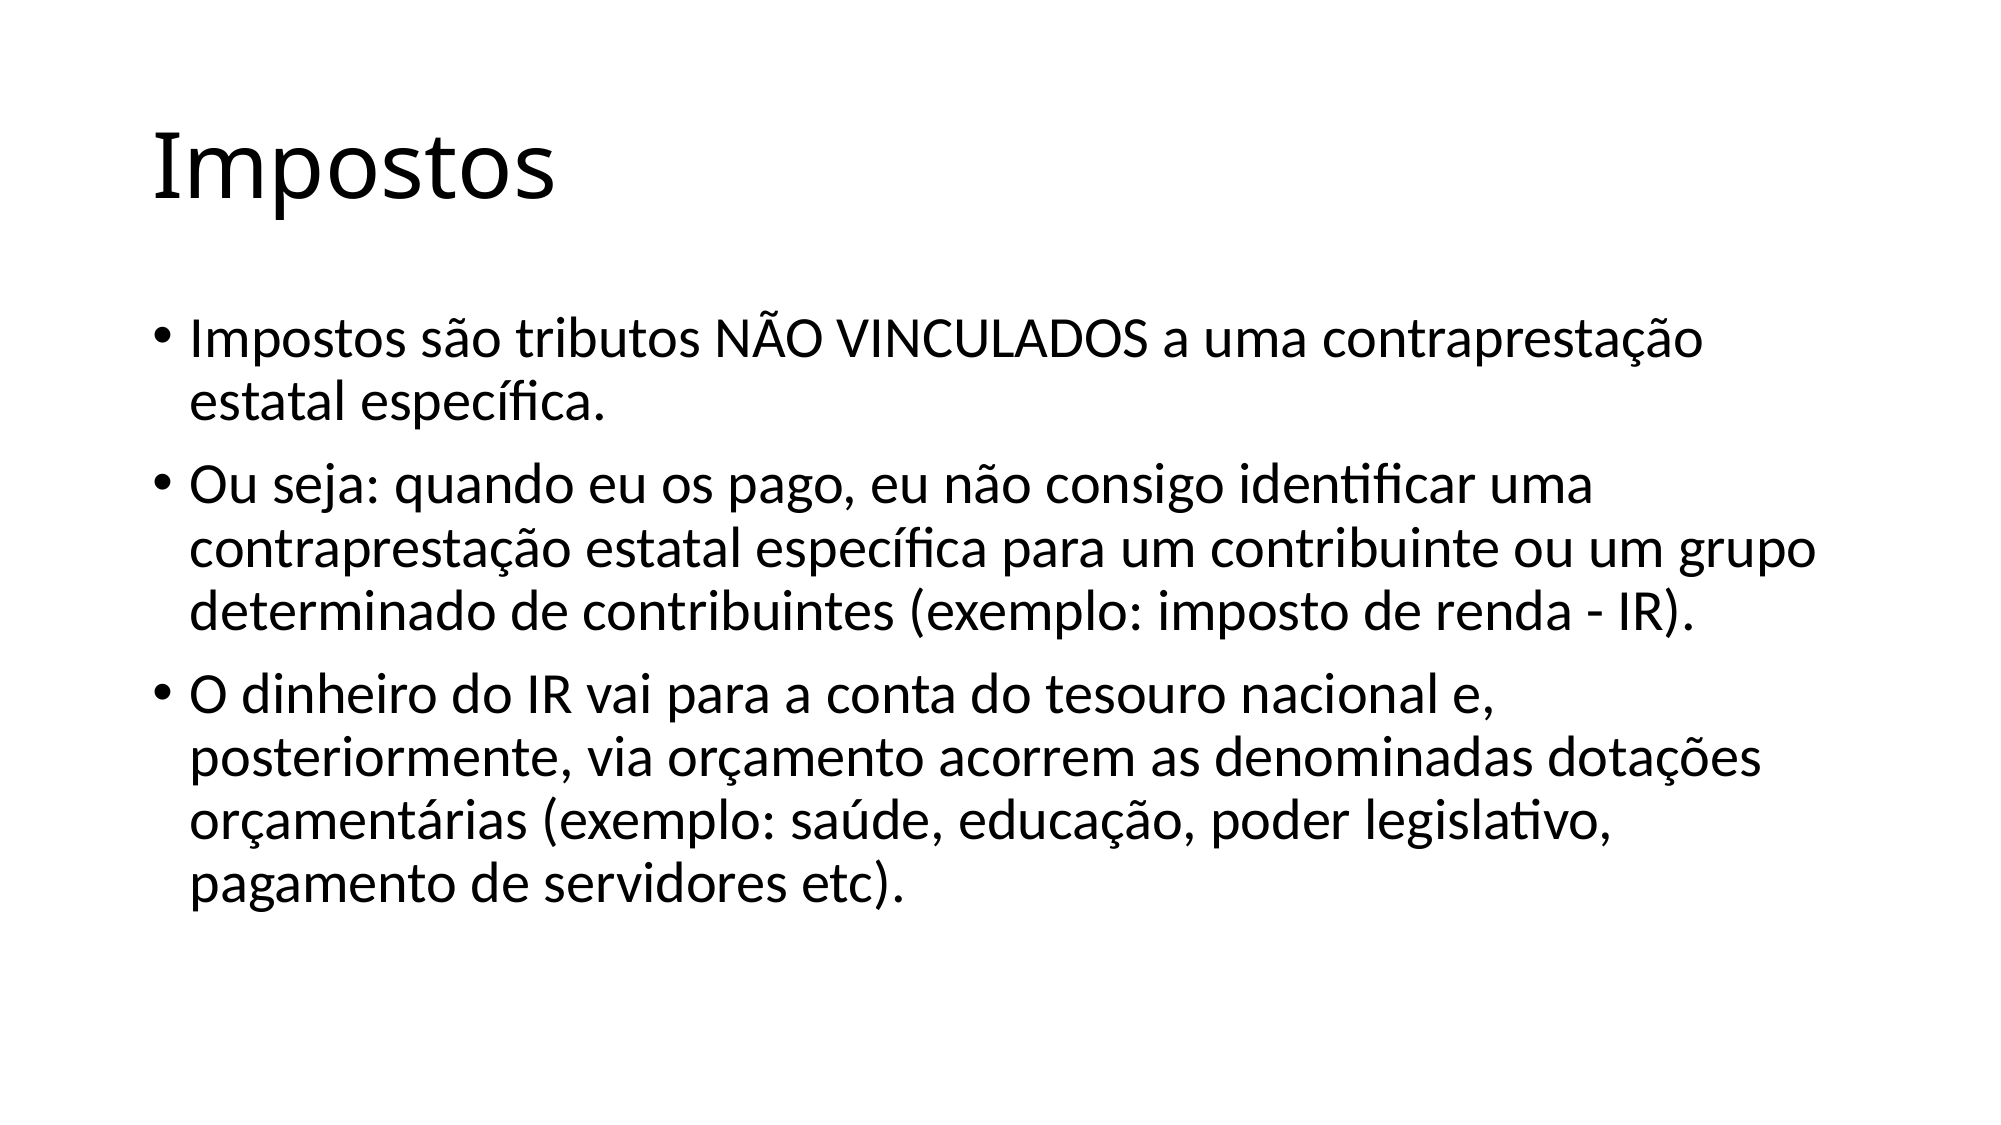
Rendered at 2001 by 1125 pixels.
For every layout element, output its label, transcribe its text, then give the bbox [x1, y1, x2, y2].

title Impostos [137, 59, 1863, 278]
list Impostos são tributos NÃO VINCULADOS a uma contraprestação estatal específica. Ou seja: quando eu os pago, eu não consigo identificar uma contraprestação estatal específica para um contribuinte ou um grupo determinado de contribuintes (exemplo: imposto de renda - IR). O dinheiro do IR vai para a conta do tesouro nacional e, posteriormente, via orçamento acorrem as denominadas dotações orçamentárias (exemplo: saúde, educação, poder legislativo, pagamento de servidores etc). [137, 299, 1863, 1014]
